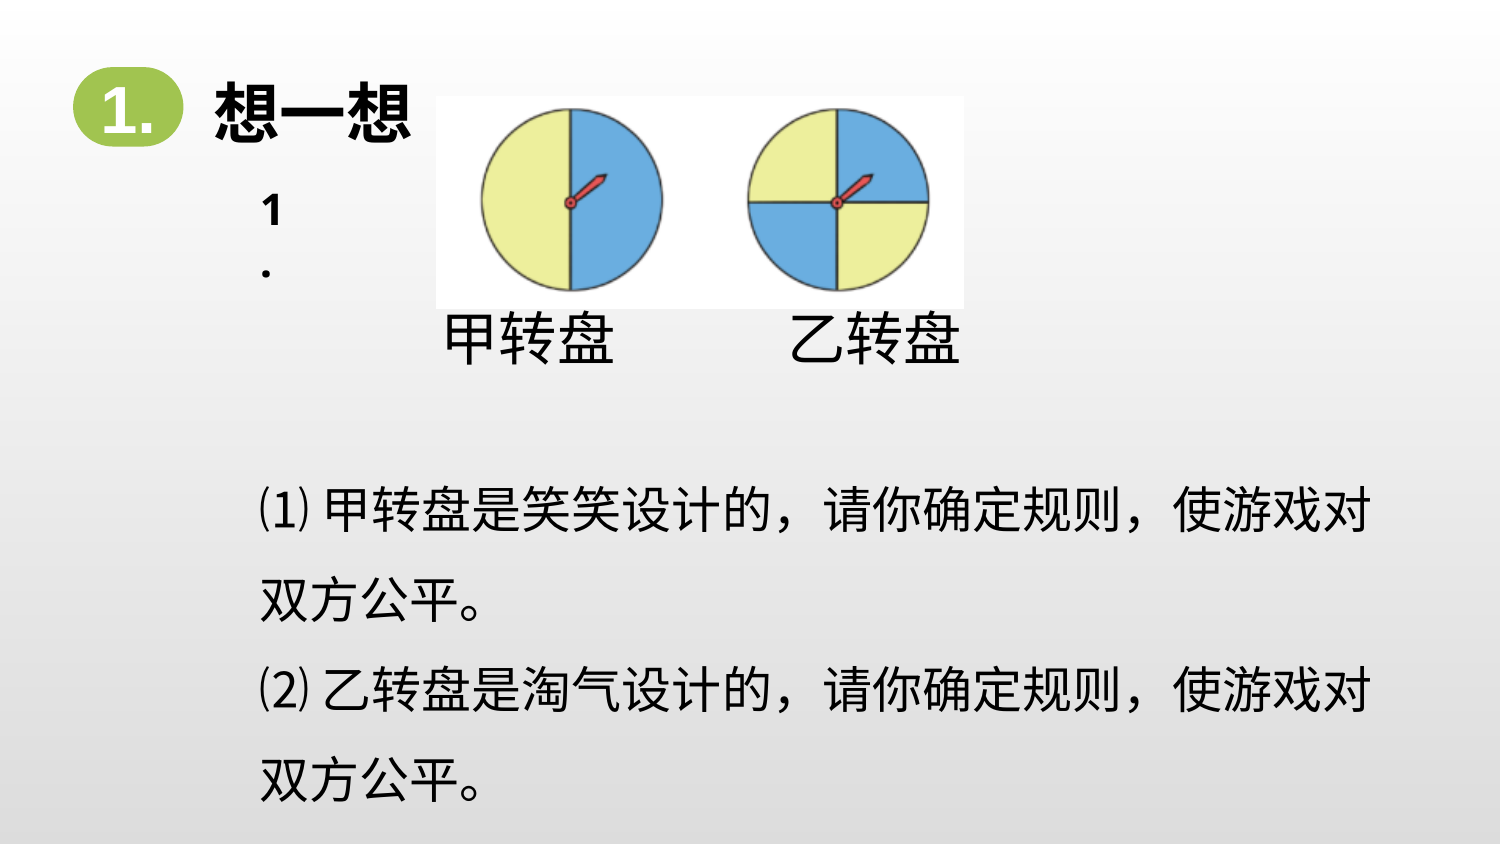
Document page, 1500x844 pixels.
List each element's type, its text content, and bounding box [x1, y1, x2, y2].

picture [436, 96, 964, 309]
text_box 想一想 [186, 64, 441, 160]
text_box ⑴甲转盘是笑笑设计的，请你确定规则，使游戏对双方公平。 ⑵乙转盘是淘气设计的，请你确定规则，使游戏对双方公平。 [245, 440, 1395, 816]
text_box 1. [245, 173, 311, 294]
text_box 甲转盘 [395, 294, 661, 380]
text_box 乙转盘 [699, 294, 1050, 380]
text_box 1. [72, 66, 185, 148]
